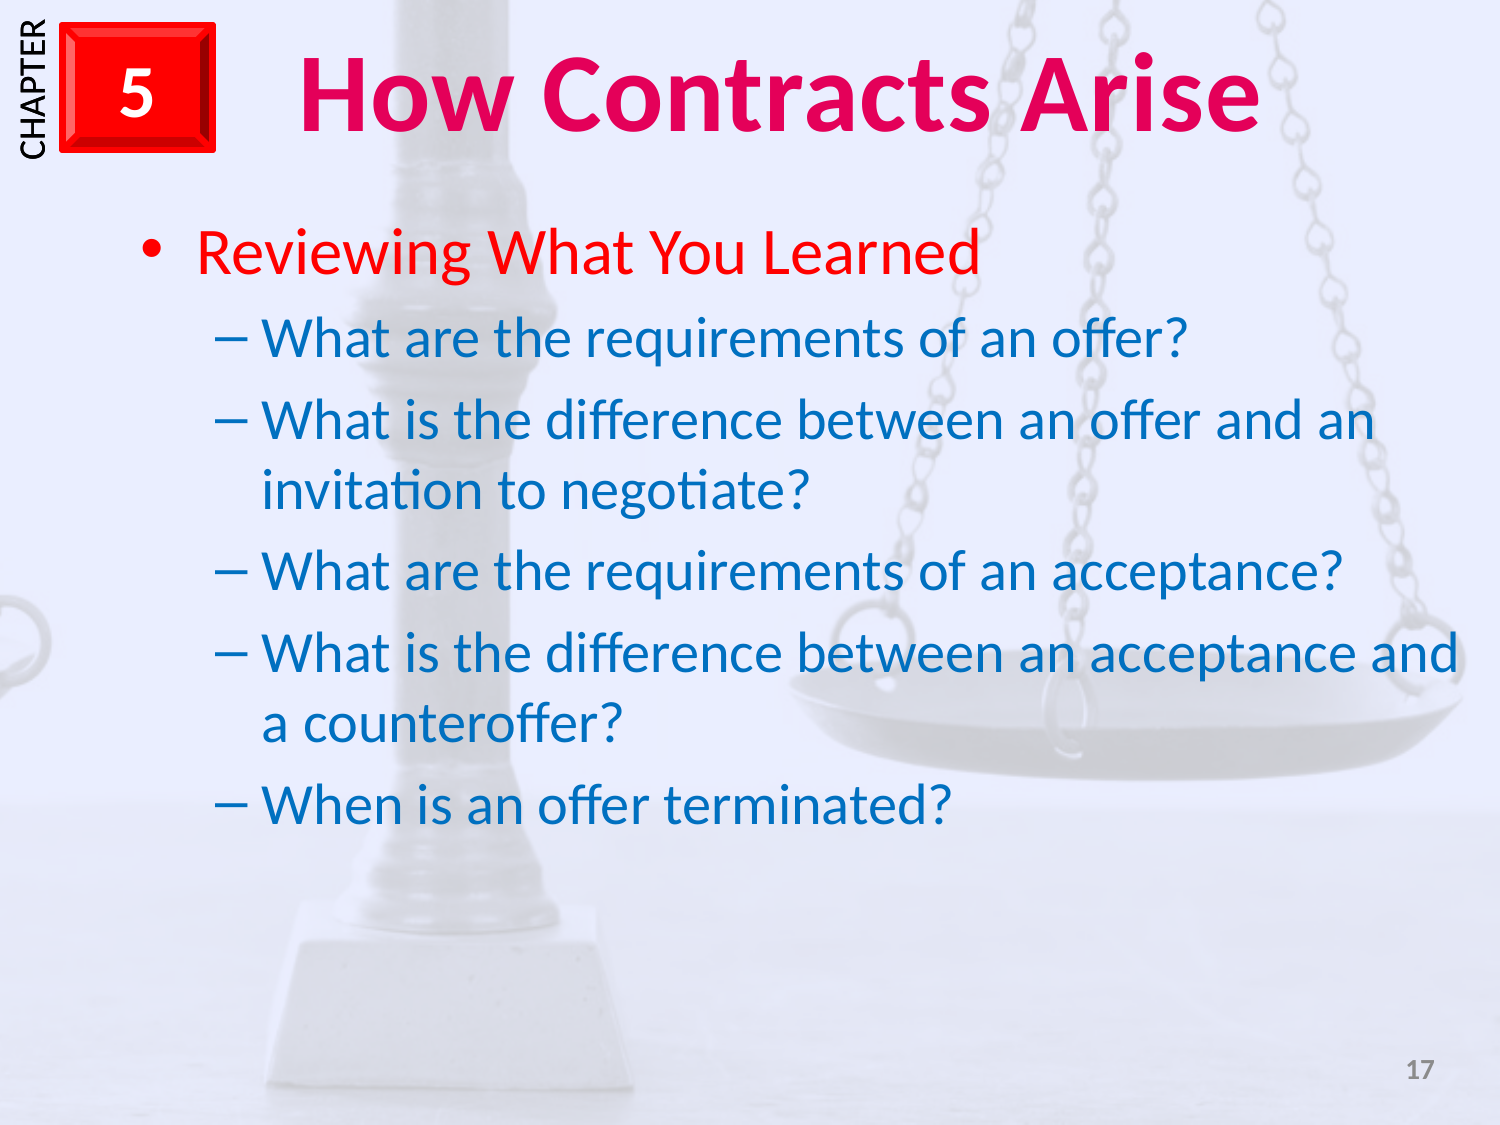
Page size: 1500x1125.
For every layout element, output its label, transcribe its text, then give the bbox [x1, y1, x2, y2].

list Reviewing What You Learned What are the requirements of an offer? What is the difference between an offer and an invitation to negotiate? What are the requirements of an acceptance? What is the difference between an acceptance and a counteroffer? When is an offer terminated? [125, 200, 1500, 1100]
